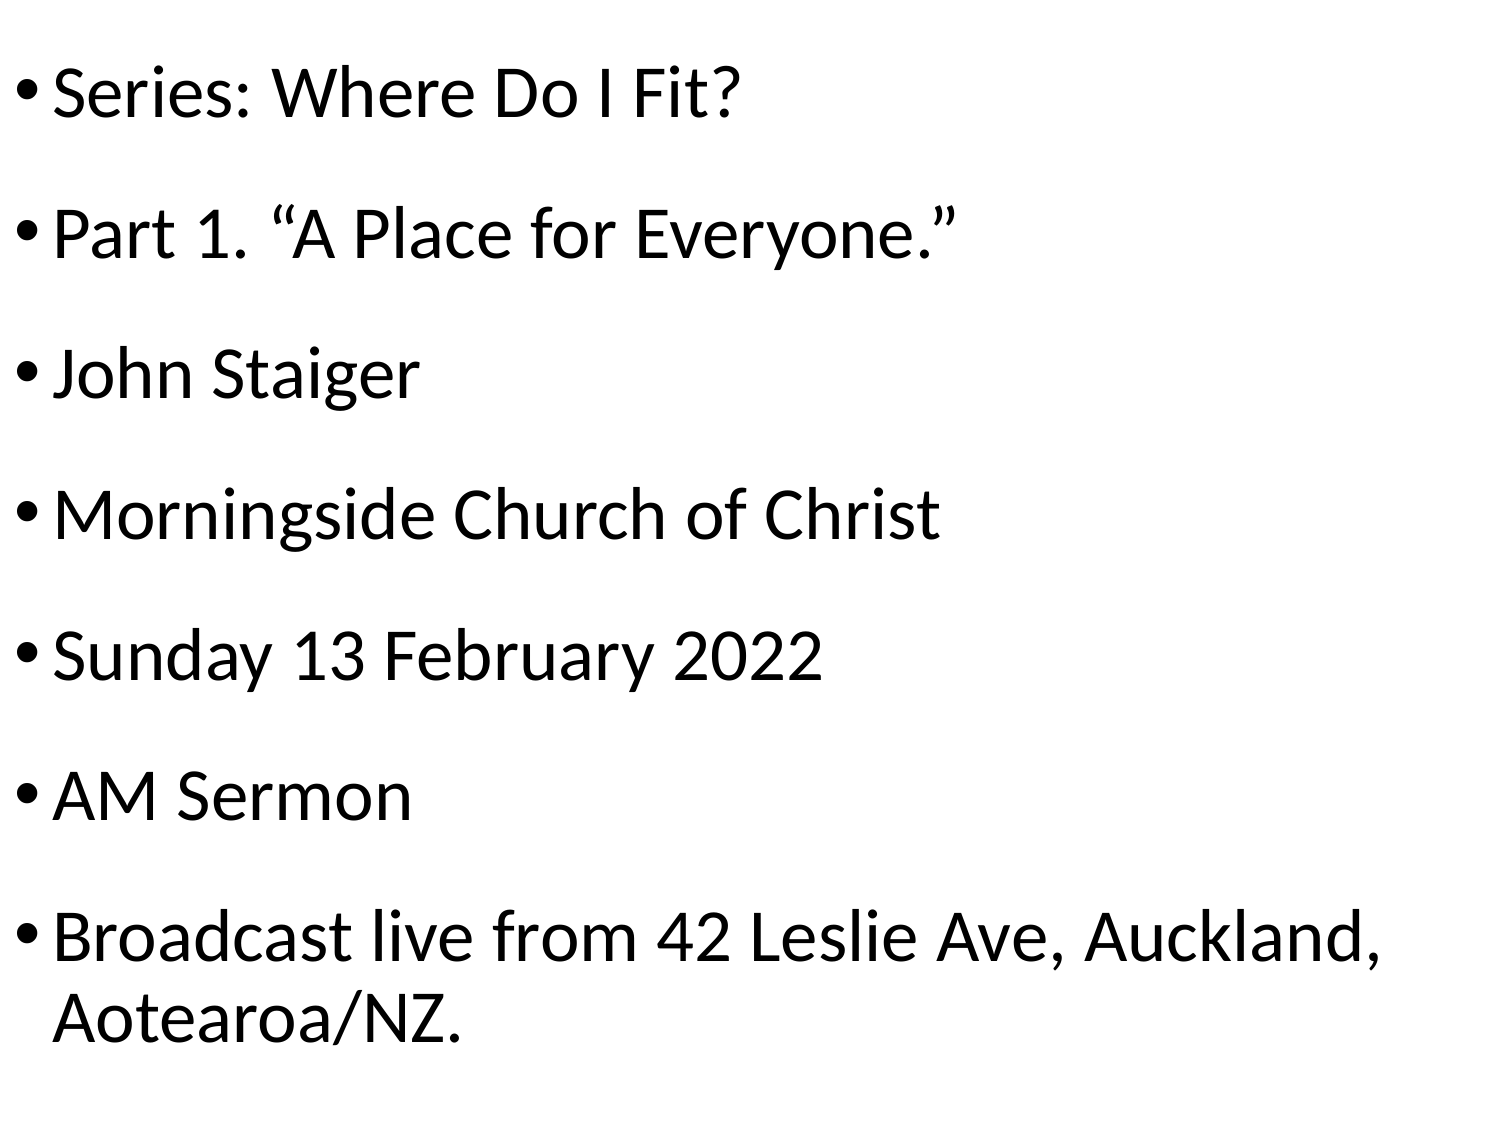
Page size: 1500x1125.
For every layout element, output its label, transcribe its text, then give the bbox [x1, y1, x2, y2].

text_box Series: Where Do I Fit? Part 1. “A Place for Everyone.” John Staiger Morningside Church of Christ Sunday 13 February 2022 AM Sermon Broadcast live from 42 Leslie Ave, Auckland, Aotearoa/NZ. [0, 45, 1500, 1125]
